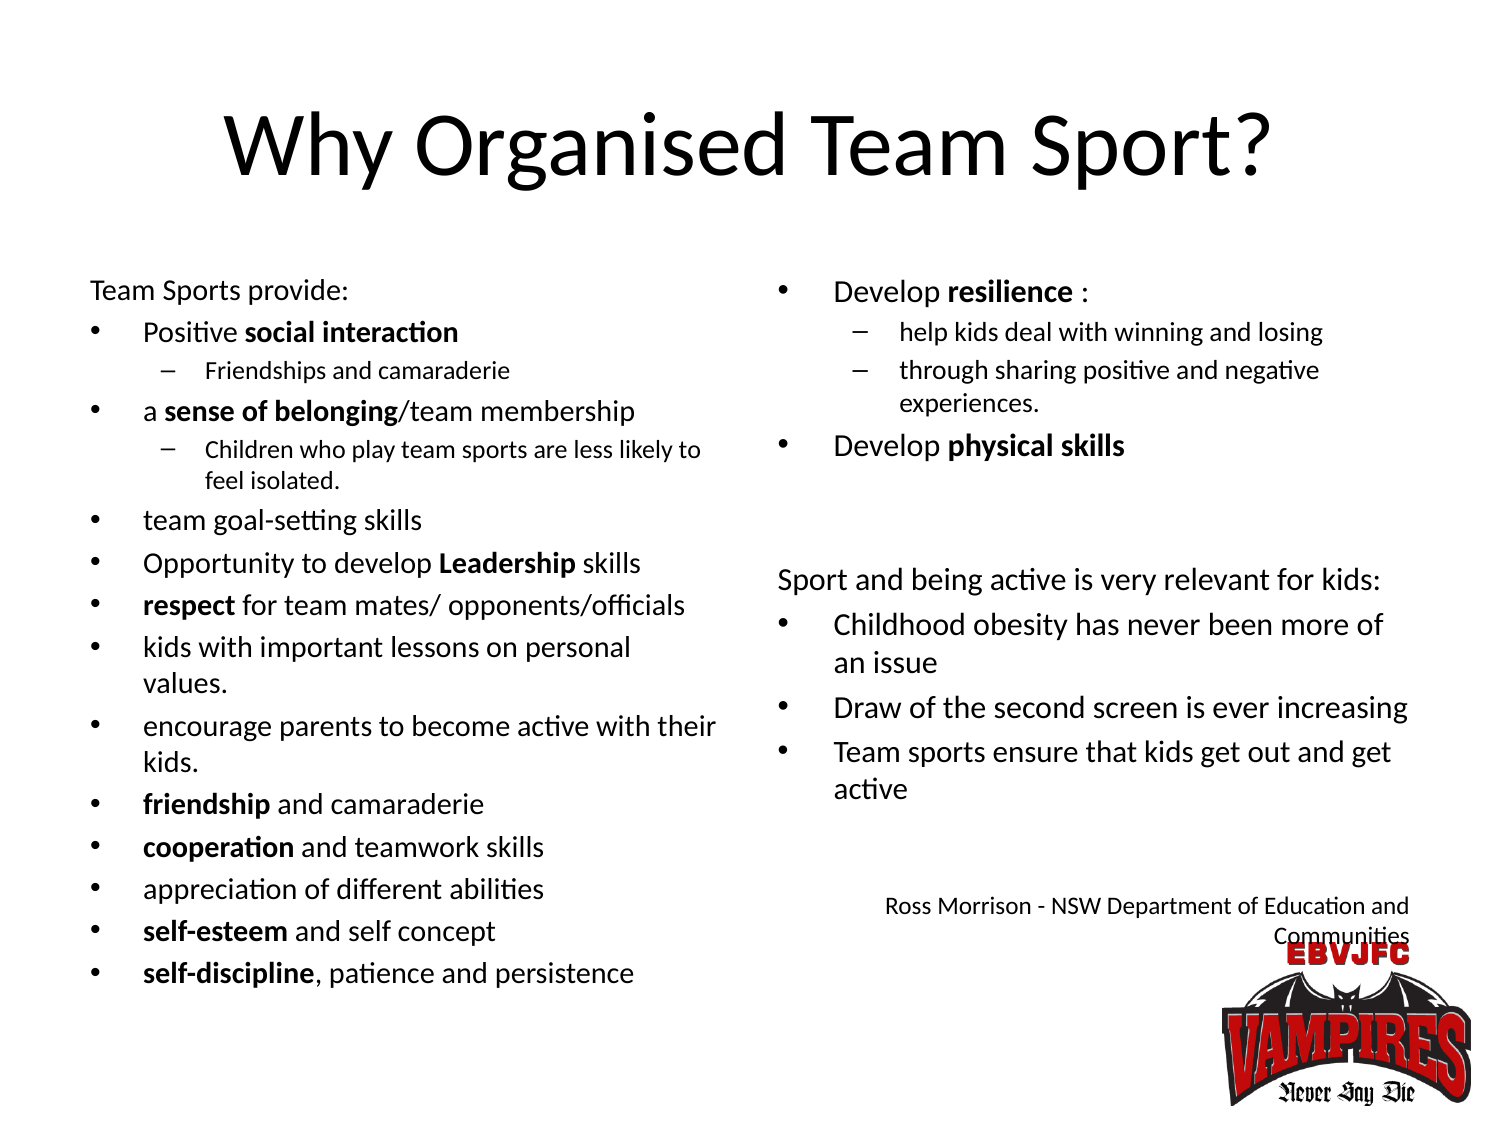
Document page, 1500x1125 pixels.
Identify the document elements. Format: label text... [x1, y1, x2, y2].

list Team Sports provide: Positive social interaction Friendships and camaraderie a sense of belonging/team membership Children who play team sports are less likely to feel isolated. team goal-setting skills Opportunity to develop Leadership skills respect for team mates/ opponents/officials kids with important lessons on personal values. encourage parents to become active with their kids. friendship and camaraderie cooperation and teamwork skills appreciation of different abilities self-esteem and self concept self-discipline, patience and persistence [75, 262, 738, 1005]
list Develop resilience : help kids deal with winning and losing through sharing positive and negative experiences. Develop physical skills Sport and being active is very relevant for kids: Childhood obesity has never been more of an issue Draw of the second screen is ever increasing Team sports ensure that kids get out and get active Ross Morrison - NSW Department of Education and Communities [762, 262, 1425, 1005]
picture [1222, 942, 1471, 1106]
title Why Organised Team Sport? [75, 45, 1425, 233]
